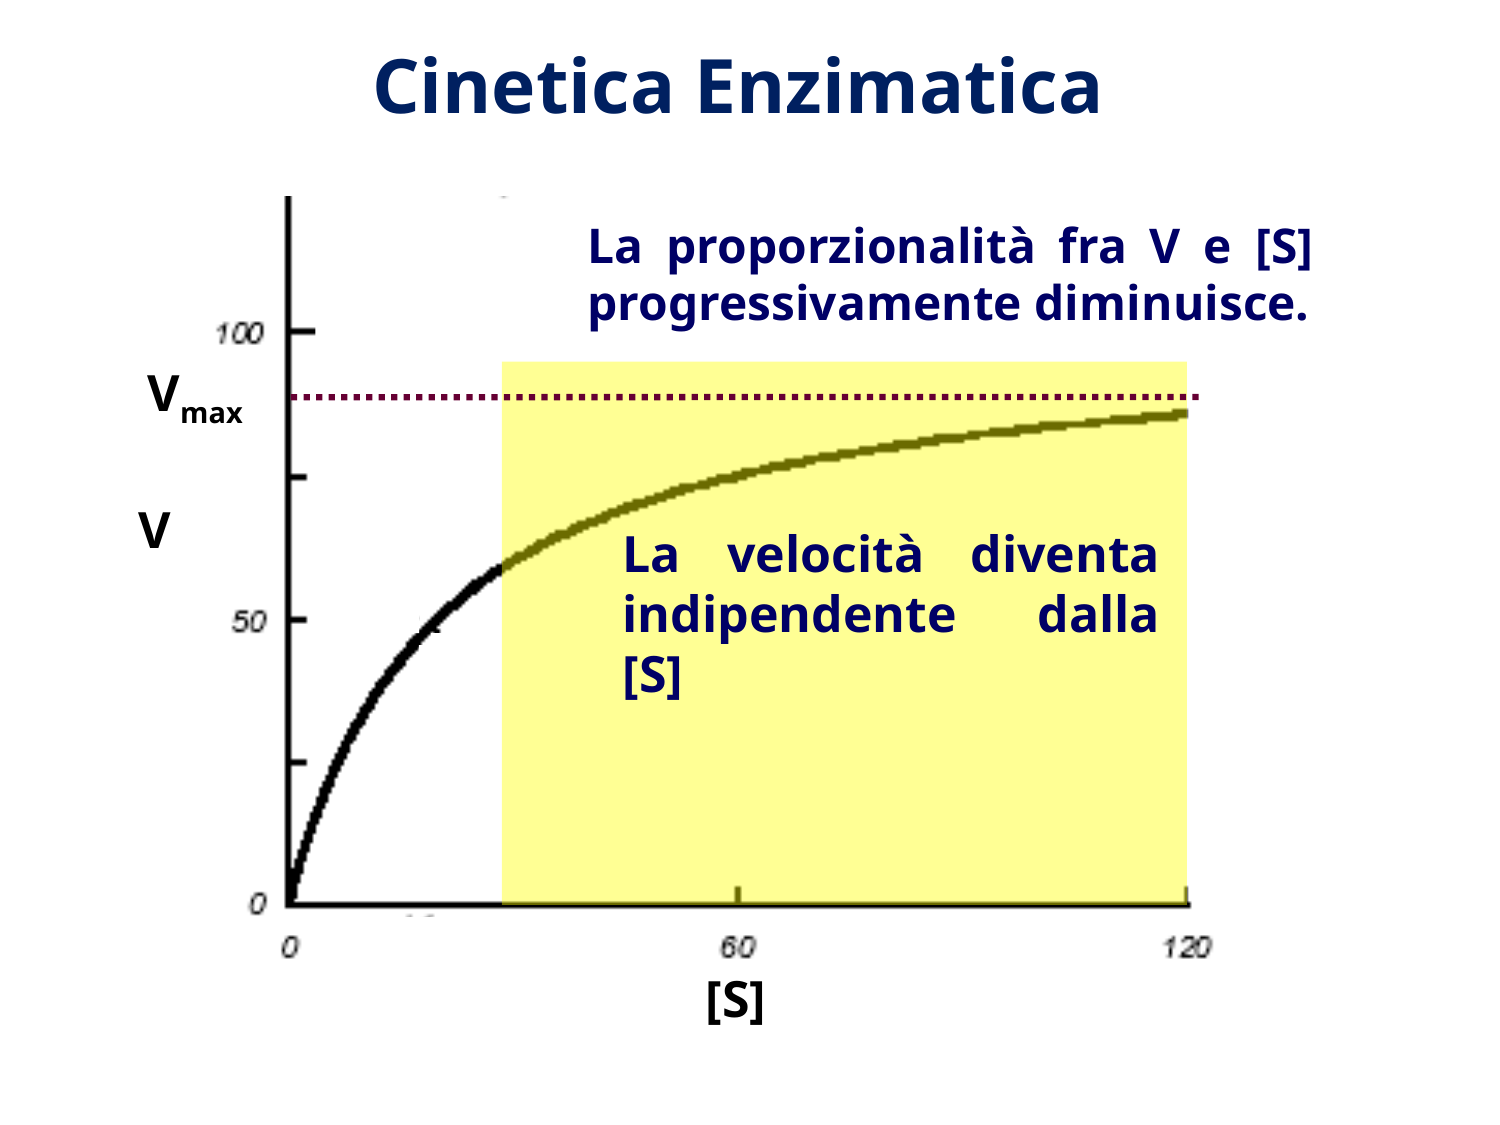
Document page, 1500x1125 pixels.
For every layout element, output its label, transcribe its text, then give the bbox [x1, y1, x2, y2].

text_box Cinetica Enzimatica [324, 30, 1152, 136]
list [99, 196, 1353, 1056]
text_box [131, 353, 1199, 430]
